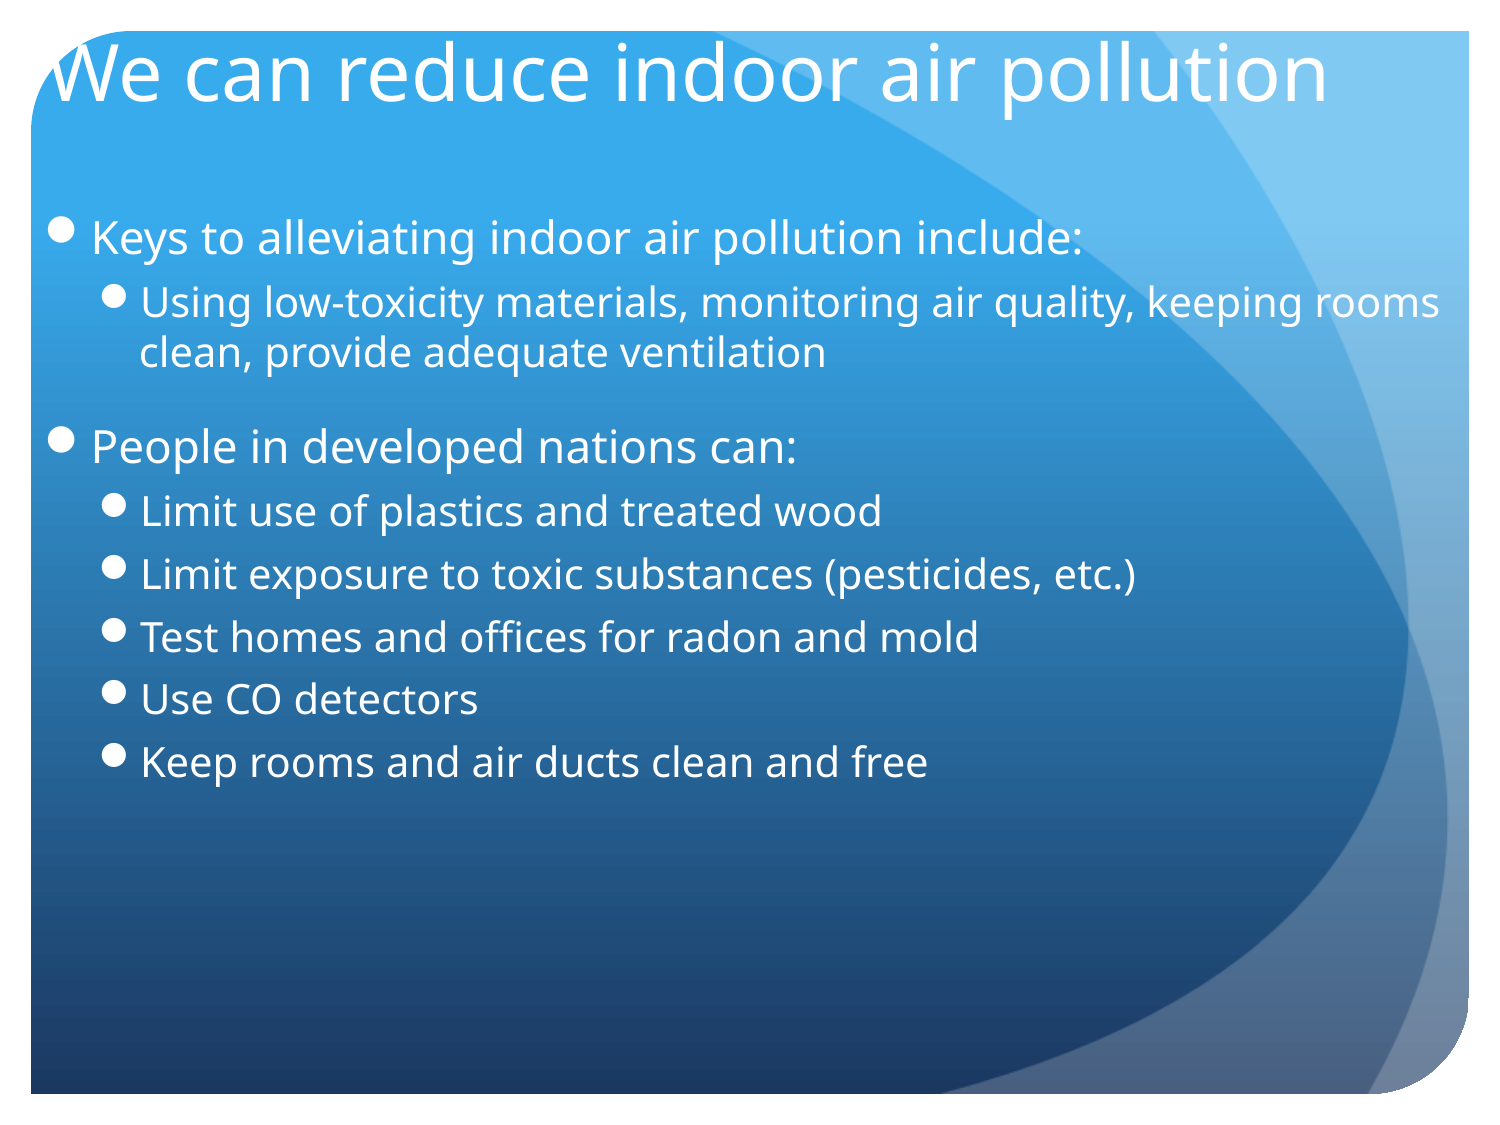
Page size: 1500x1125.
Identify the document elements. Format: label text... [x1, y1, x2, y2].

title We can reduce indoor air pollution [31, 0, 1457, 126]
picture [24, 30, 1473, 1094]
list Keys to alleviating indoor air pollution include: Using low-toxicity materials, monitoring air quality, keeping rooms clean, provide adequate ventilation People in developed nations can: Limit use of plastics and treated wood Limit exposure to toxic substances (pesticides, etc.) Test homes and offices for radon and mold Use CO detectors Keep rooms and air ducts clean and free [29, 201, 1471, 854]
